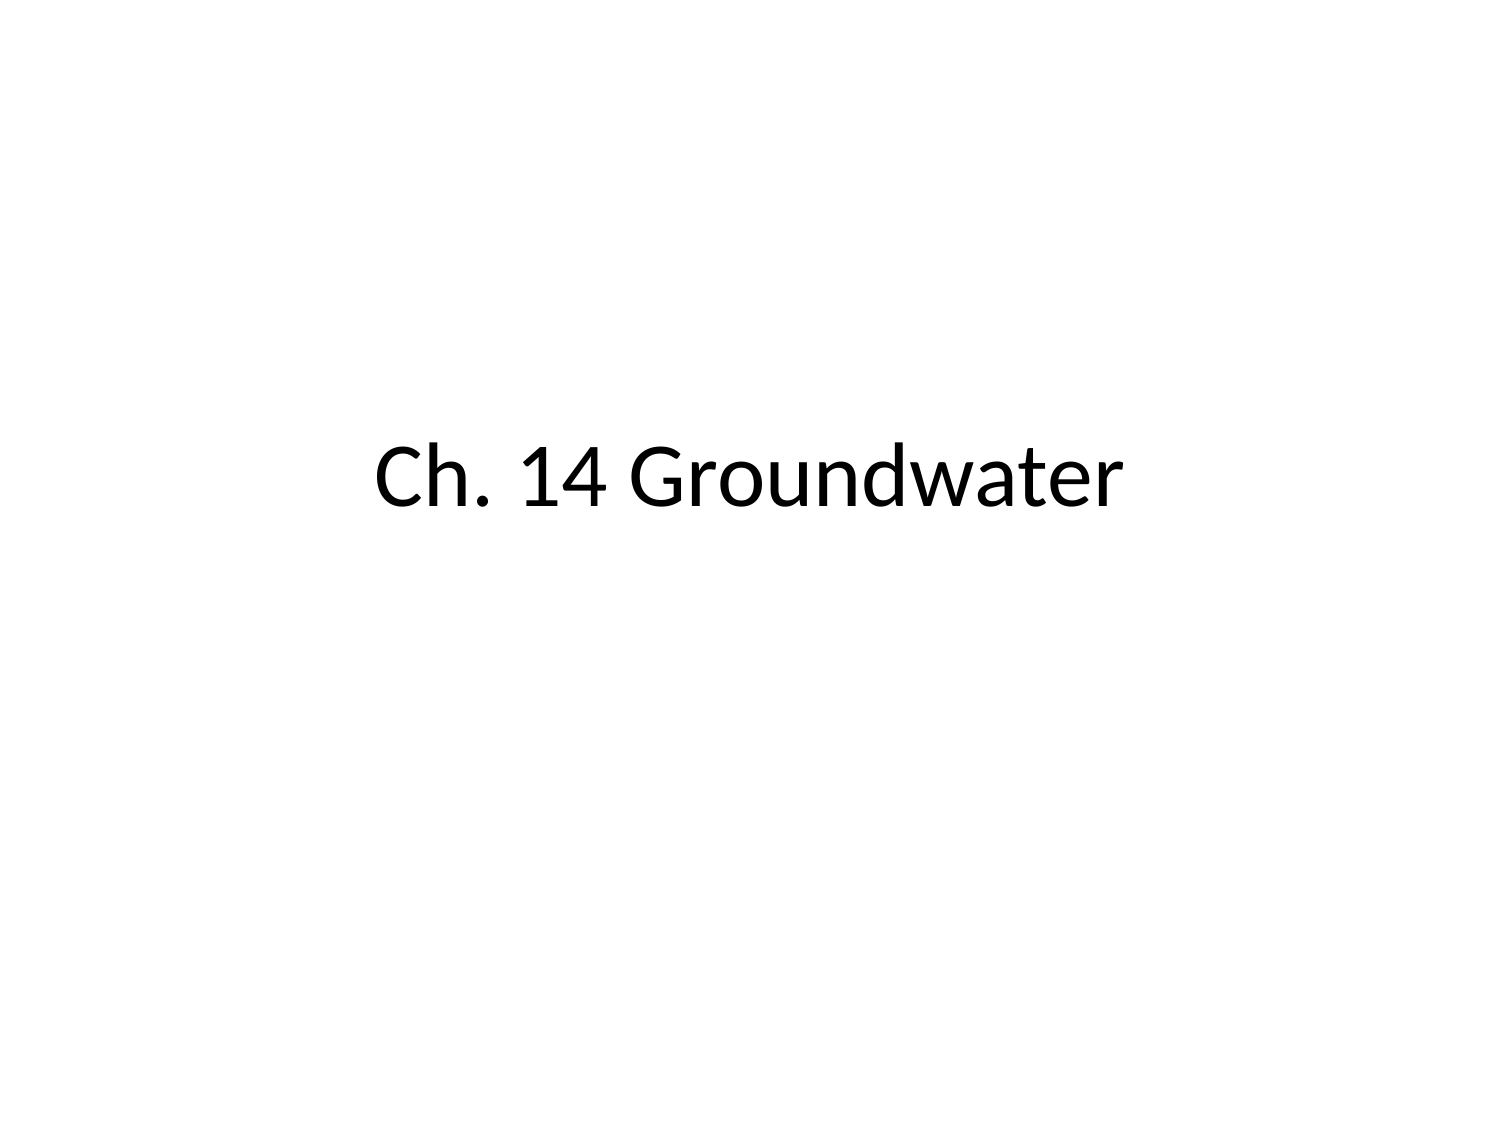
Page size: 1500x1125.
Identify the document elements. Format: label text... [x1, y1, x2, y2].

title Ch. 14 Groundwater [112, 349, 1388, 591]
